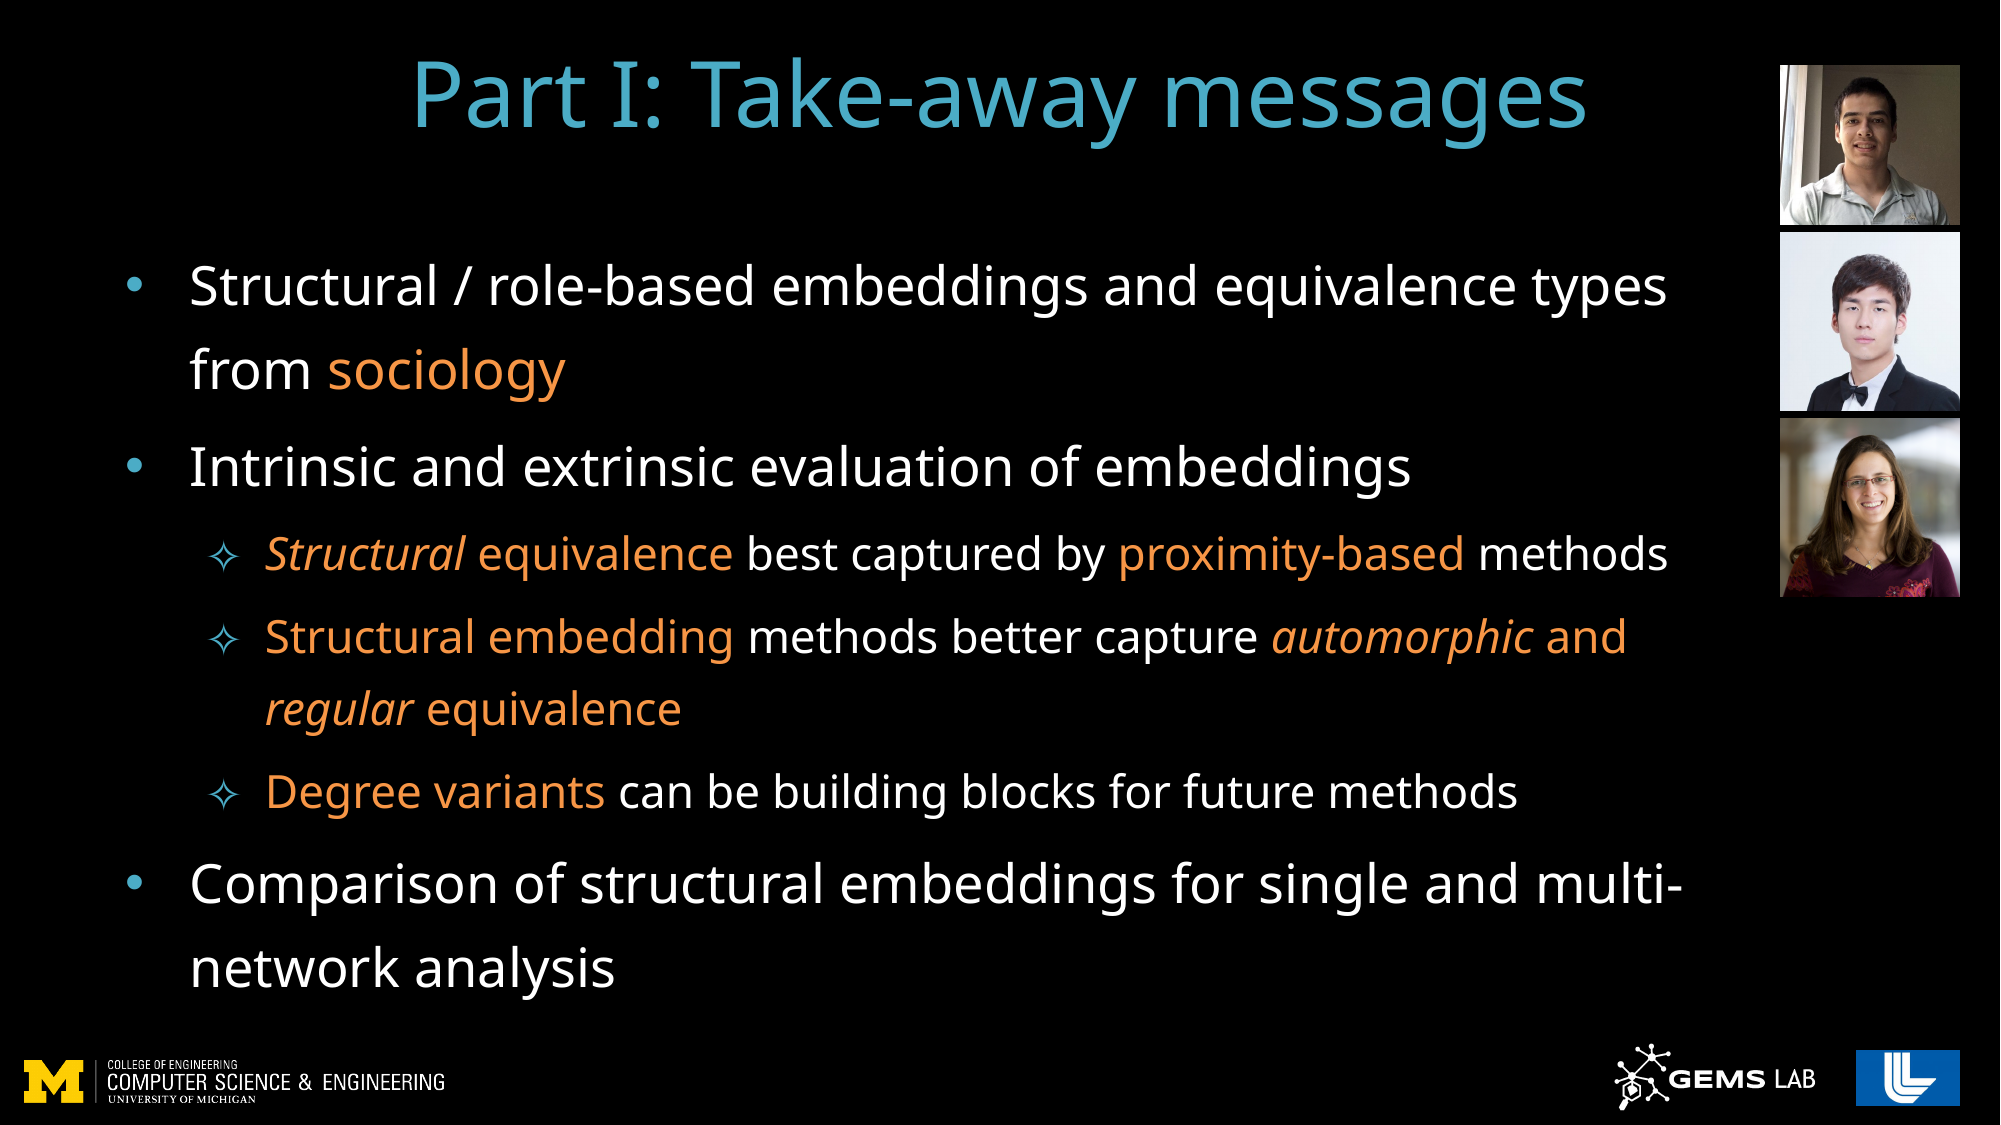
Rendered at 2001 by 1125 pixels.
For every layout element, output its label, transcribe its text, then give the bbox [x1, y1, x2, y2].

picture [24, 1059, 444, 1103]
picture [1780, 65, 1960, 225]
picture [1780, 232, 1960, 411]
picture [1608, 1042, 1821, 1111]
picture [1856, 1050, 1960, 1107]
picture [1780, 418, 1960, 598]
title Part I: Take-away messages [99, 3, 1900, 192]
list Structural / role-based embeddings and equivalence types from sociology Intrinsic and extrinsic evaluation of embeddings Structural equivalence best captured by proximity-based methods Structural embedding methods better capture automorphic and regular equivalence Degree variants can be building blocks for future methods Comparison of structural embeddings for single and multi-network analysis [99, 224, 1746, 1005]
